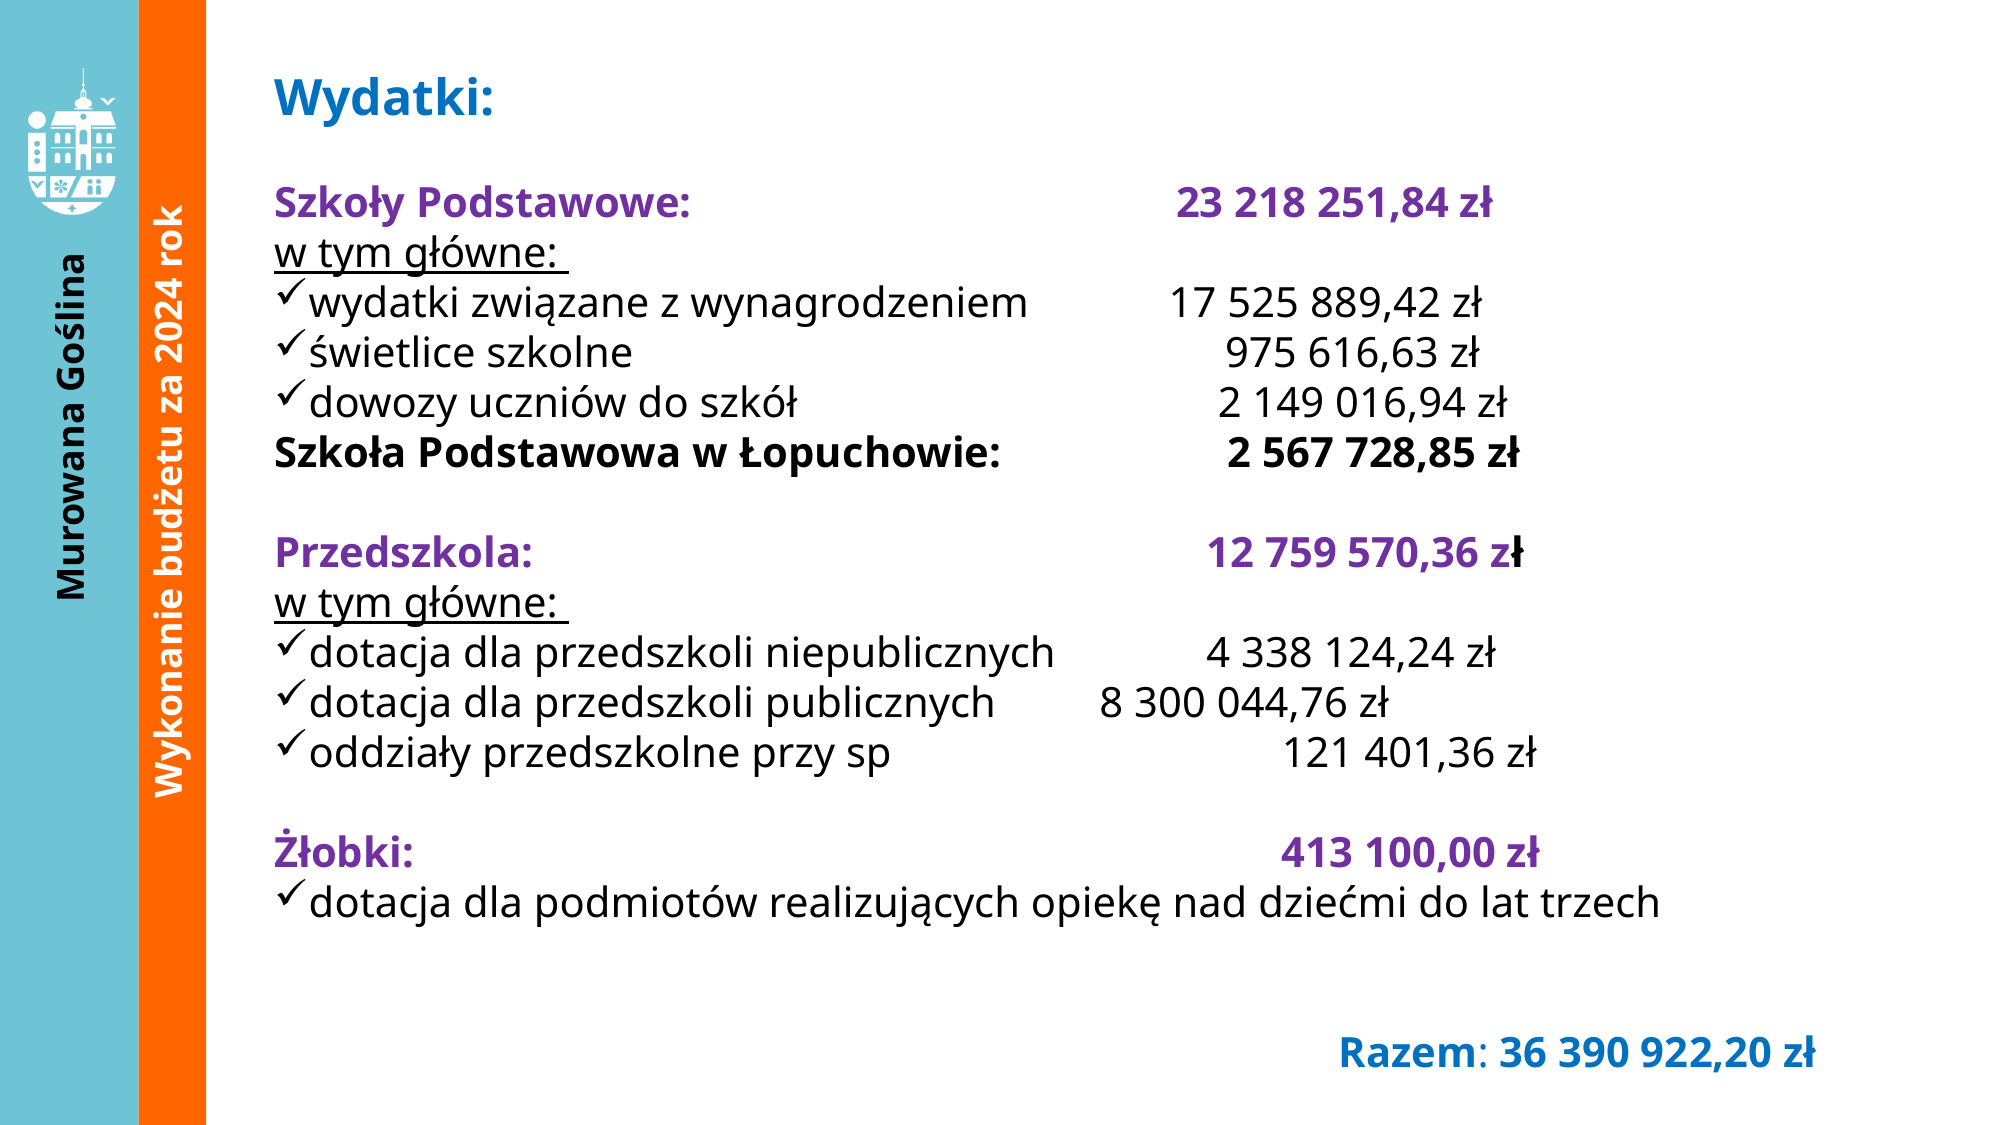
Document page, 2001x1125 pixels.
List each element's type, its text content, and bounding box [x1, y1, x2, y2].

text_box Wydatki: Szkoły Podstawowe: 23 218 251,84 zł w tym główne: wydatki związane z wynagrodzeniem 17 525 889,42 zł świetlice szkolne 975 616,63 zł dowozy uczniów do szkół 2 149 016,94 zł Szkoła Podstawowa w Łopuchowie: 2 567 728,85 zł Przedszkola: 12 759 570,36 zł w tym główne: dotacja dla przedszkoli niepublicznych 4 338 124,24 zł dotacja dla przedszkoli publicznych 8 300 044,76 zł oddziały przedszkolne przy sp 121 401,36 zł Żłobki: 413 100,00 zł dotacja dla podmiotów realizujących opiekę nad dziećmi do lat trzech Razem: 36 390 922,20 zł [259, 58, 1843, 1084]
picture [28, 68, 116, 225]
text_box Wykonanie budżetu za 2024 rok [136, 128, 197, 876]
text_box [138, 0, 207, 1125]
